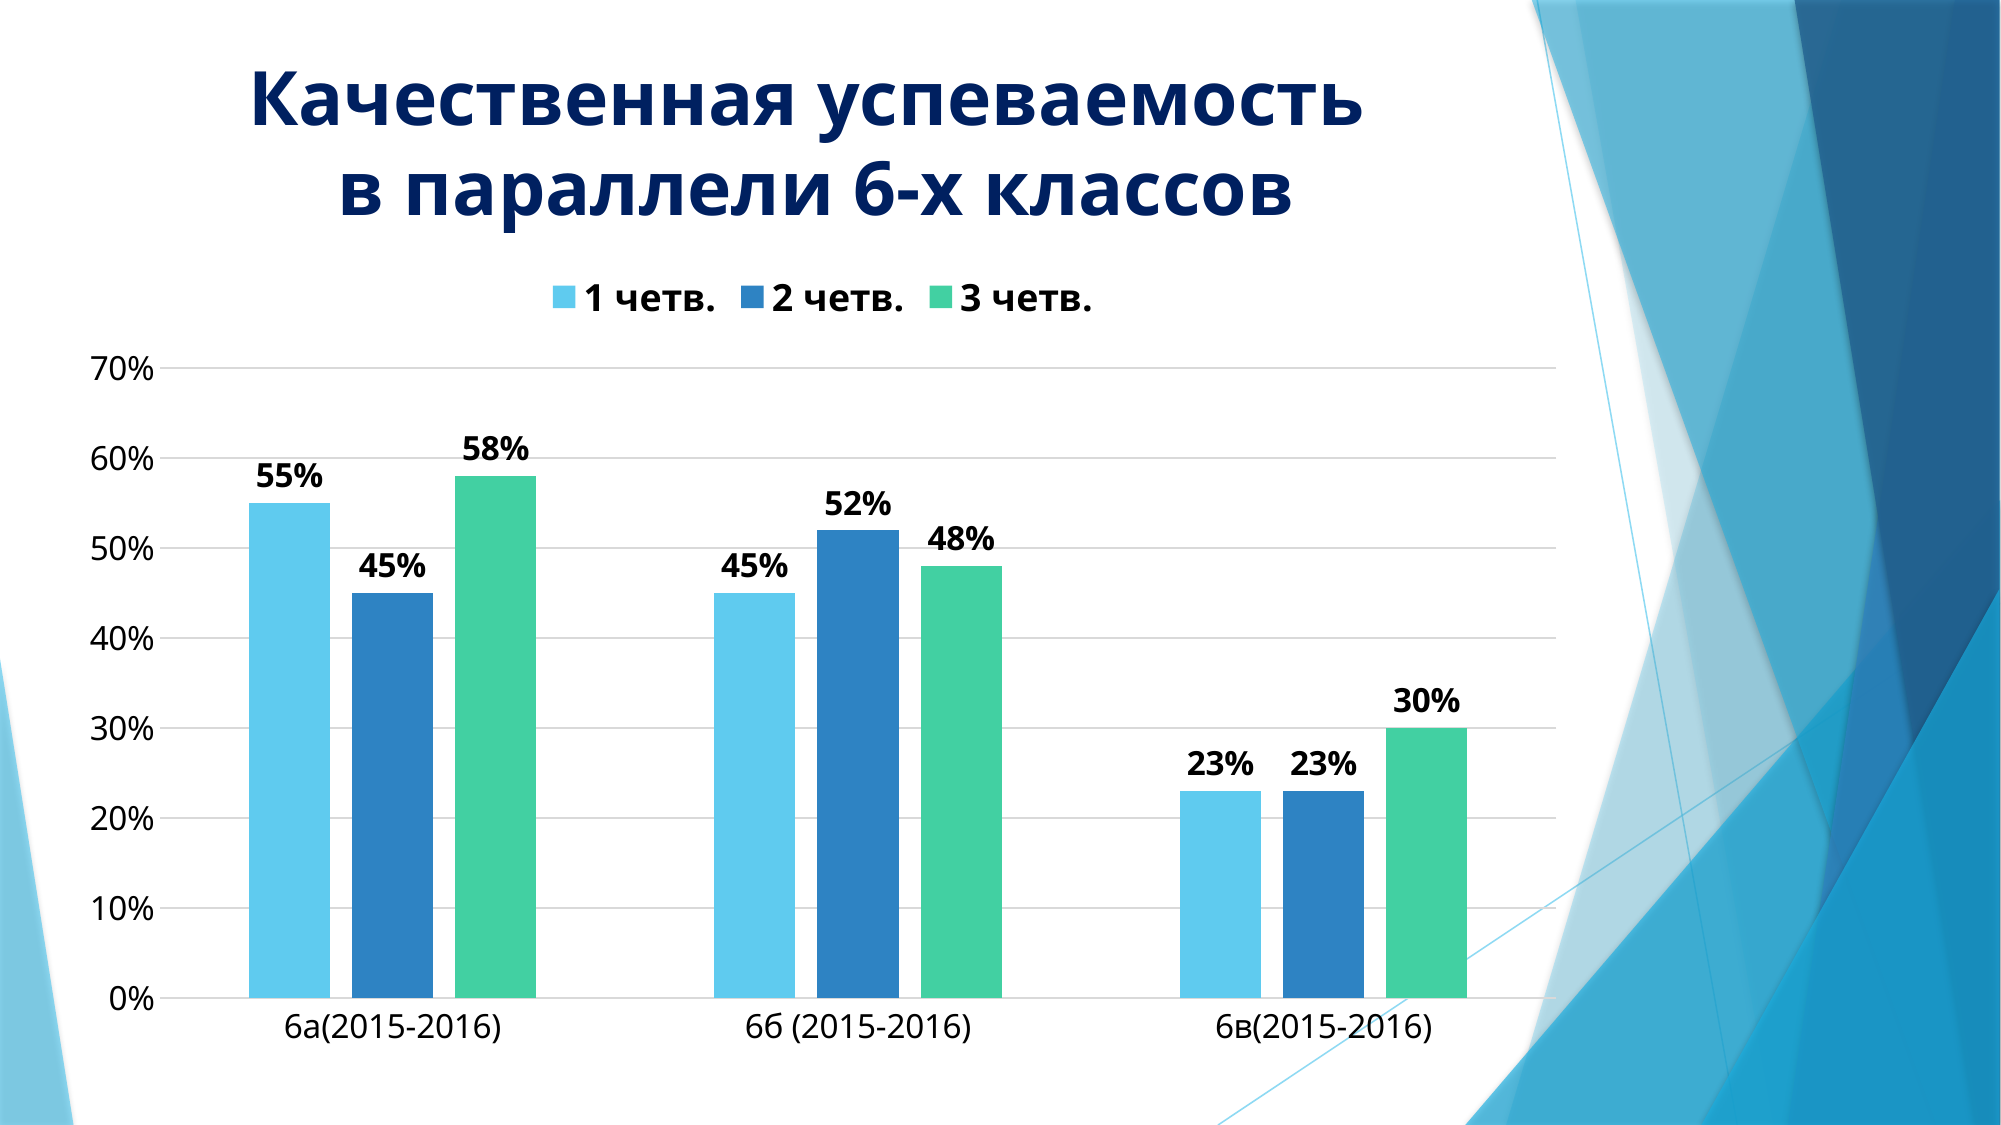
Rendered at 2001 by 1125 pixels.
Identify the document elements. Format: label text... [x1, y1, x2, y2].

chart [58, 252, 1588, 1065]
title Качественная успеваемость в параллели 6-х классов [111, 43, 1522, 251]
